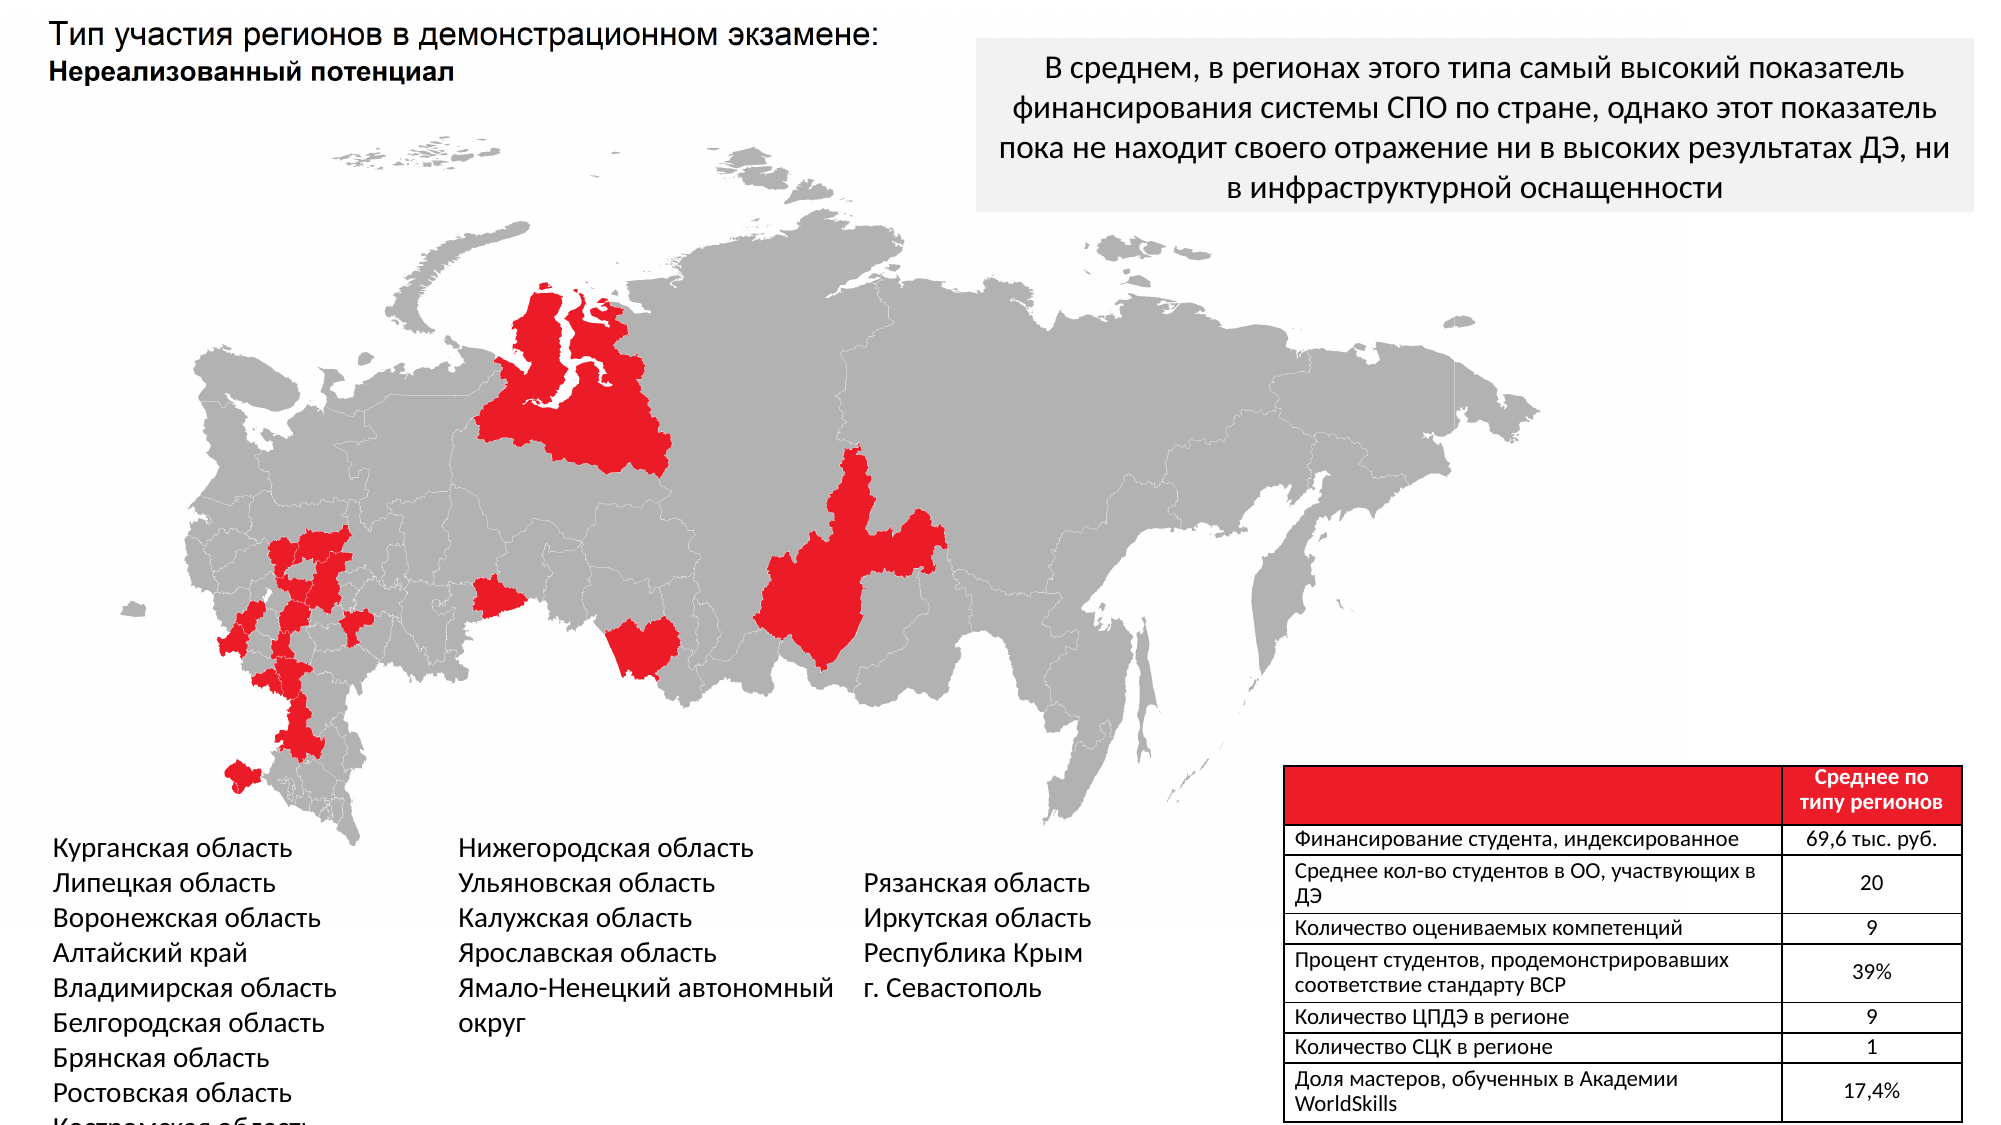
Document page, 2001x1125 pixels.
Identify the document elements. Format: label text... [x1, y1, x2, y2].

table_cell 1 [1783, 1034, 1961, 1062]
table_header Среднее по типу регионов [1783, 767, 1961, 824]
table_cell 20 [1783, 856, 1961, 913]
table_cell Количество СЦК в регионе [1285, 1034, 1781, 1062]
table_cell Количество оцениваемых компетенций [1285, 914, 1781, 943]
table_cell 69,6 тыс. руб. [1783, 826, 1961, 854]
table_cell 9 [1783, 1003, 1961, 1032]
table_header [1684, 767, 1781, 824]
text_box Курганская область Липецкая область Воронежская область Алтайский край Владимирская область Белгородская область Брянская область Ростовская область Костромская область Нижегородская область Ульяновская область Калужская область Ярославская область Ямало-Ненецкий автономный округ Рязанская область Иркутская область Республика Крым г. Севастополь [38, 925, 1284, 1125]
table_cell Финансирование студента, индексированное [1684, 826, 1781, 854]
table_cell Среднее кол-во студентов в OO, участвующих в ДЭ [1684, 856, 1781, 913]
table_cell Доля мастеров, обученных в Академии WorldSkills [1285, 1064, 1781, 1121]
table_cell 9 [1783, 914, 1961, 943]
table_cell Количество ЦПДЭ в регионе [1285, 1003, 1781, 1032]
table_cell Процент студентов, продемонстрировавших соответствие стандарту ВСР [1285, 945, 1781, 1002]
text_box В среднем, в регионах этого типа самый высокий показатель финансирования системы СПО по стране, однако этот показатель пока не находит своего отражение ни в высоких результатах ДЭ, ни в инфраструктурной оснащенности [1684, 37, 1975, 213]
table_cell 39% [1783, 945, 1961, 1002]
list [0, 12, 1684, 925]
table_cell 17,4% [1783, 1064, 1961, 1121]
